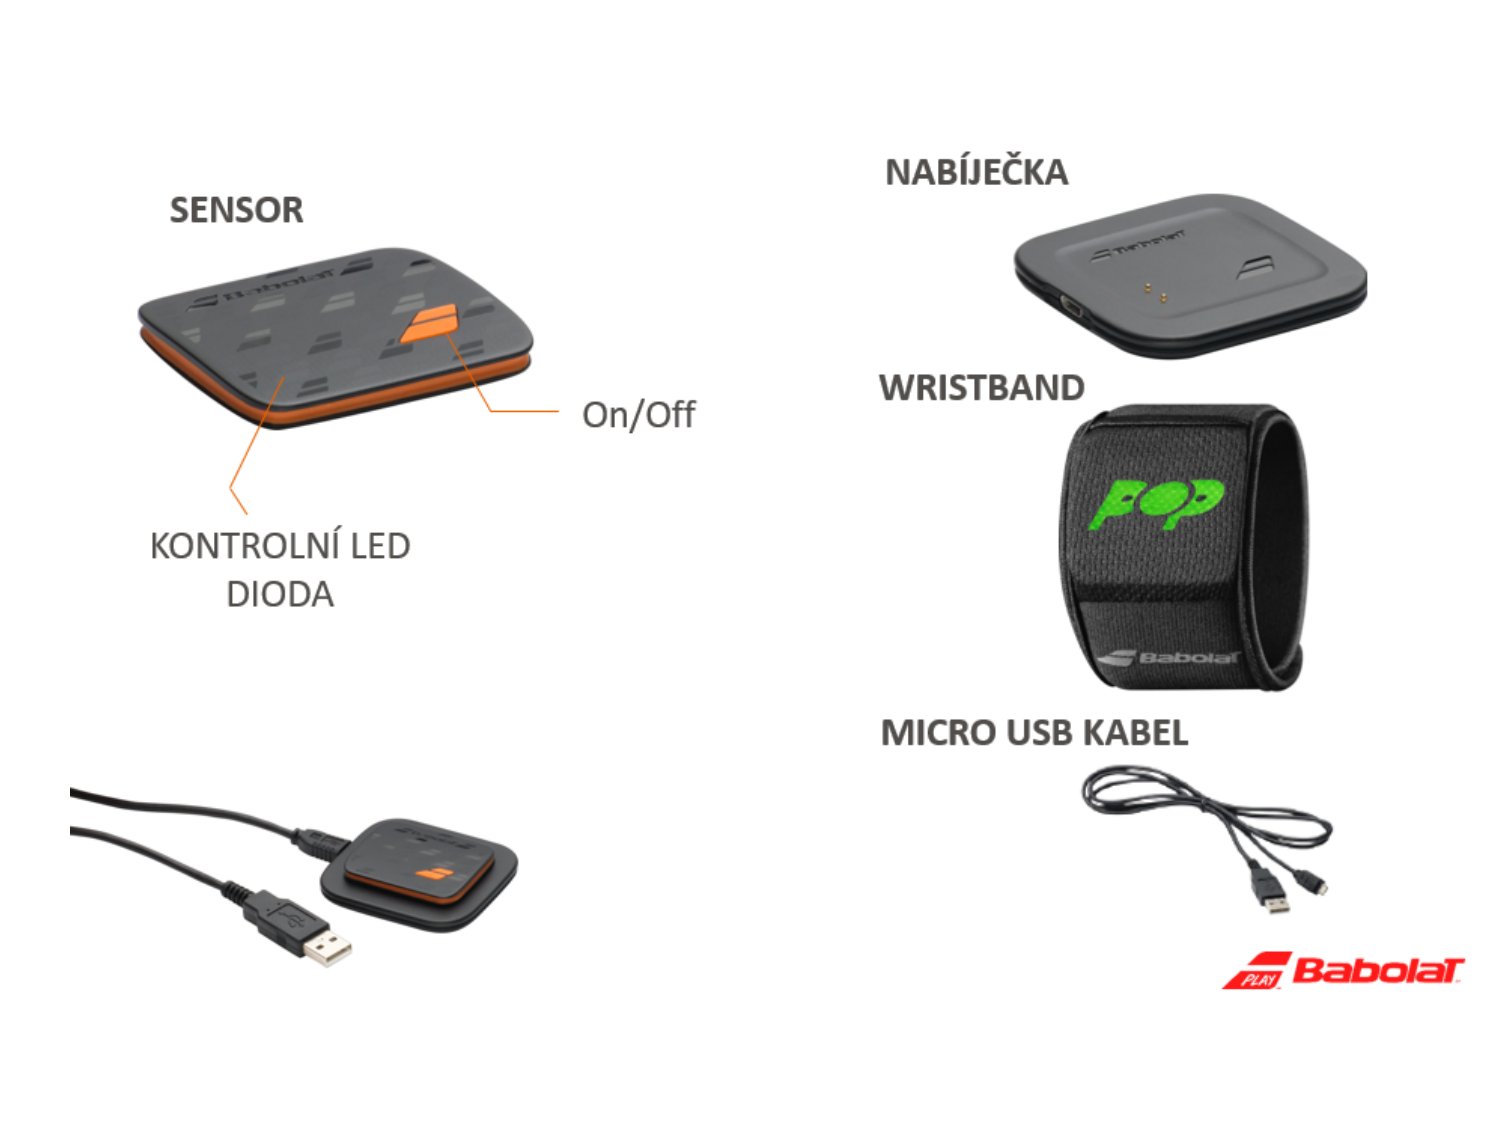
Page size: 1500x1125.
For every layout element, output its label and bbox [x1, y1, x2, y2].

picture [70, 81, 1500, 1013]
